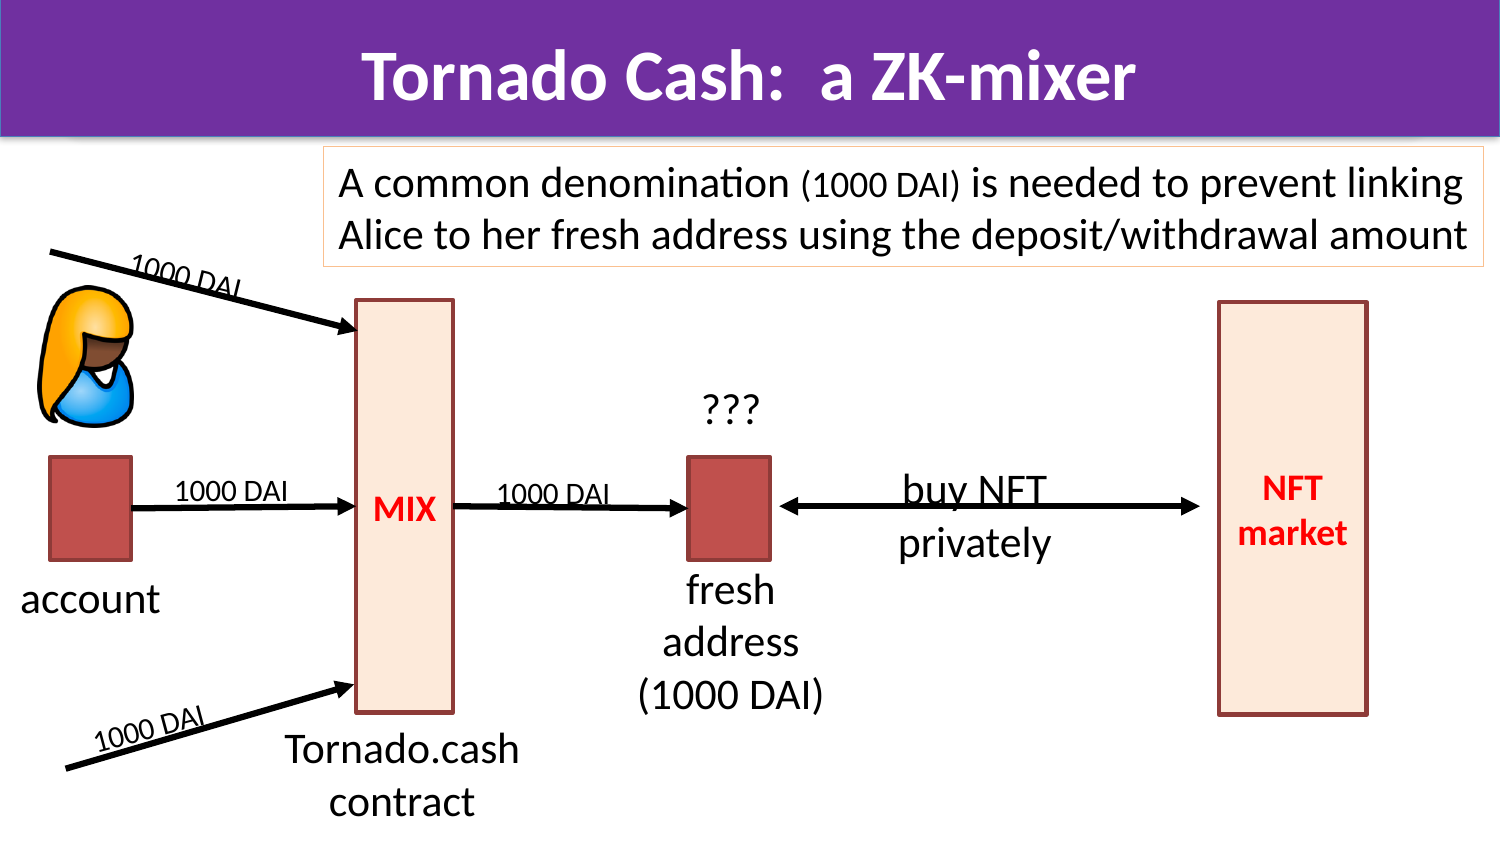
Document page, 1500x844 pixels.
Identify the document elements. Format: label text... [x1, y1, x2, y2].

title Tornado Cash: a ZK-mixer [75, 20, 1425, 123]
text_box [778, 453, 1201, 575]
text_box NFT market [1217, 300, 1369, 717]
picture [37, 285, 49, 428]
text_box account [5, 562, 44, 630]
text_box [49, 248, 358, 769]
text_box A common denomination (1000 DAI) is needed to prevent linking Alice to her fresh address using the deposit/withdrawal amount [323, 146, 1484, 267]
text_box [620, 456, 841, 728]
text_box ??? [686, 373, 777, 441]
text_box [267, 299, 537, 834]
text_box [452, 465, 689, 519]
